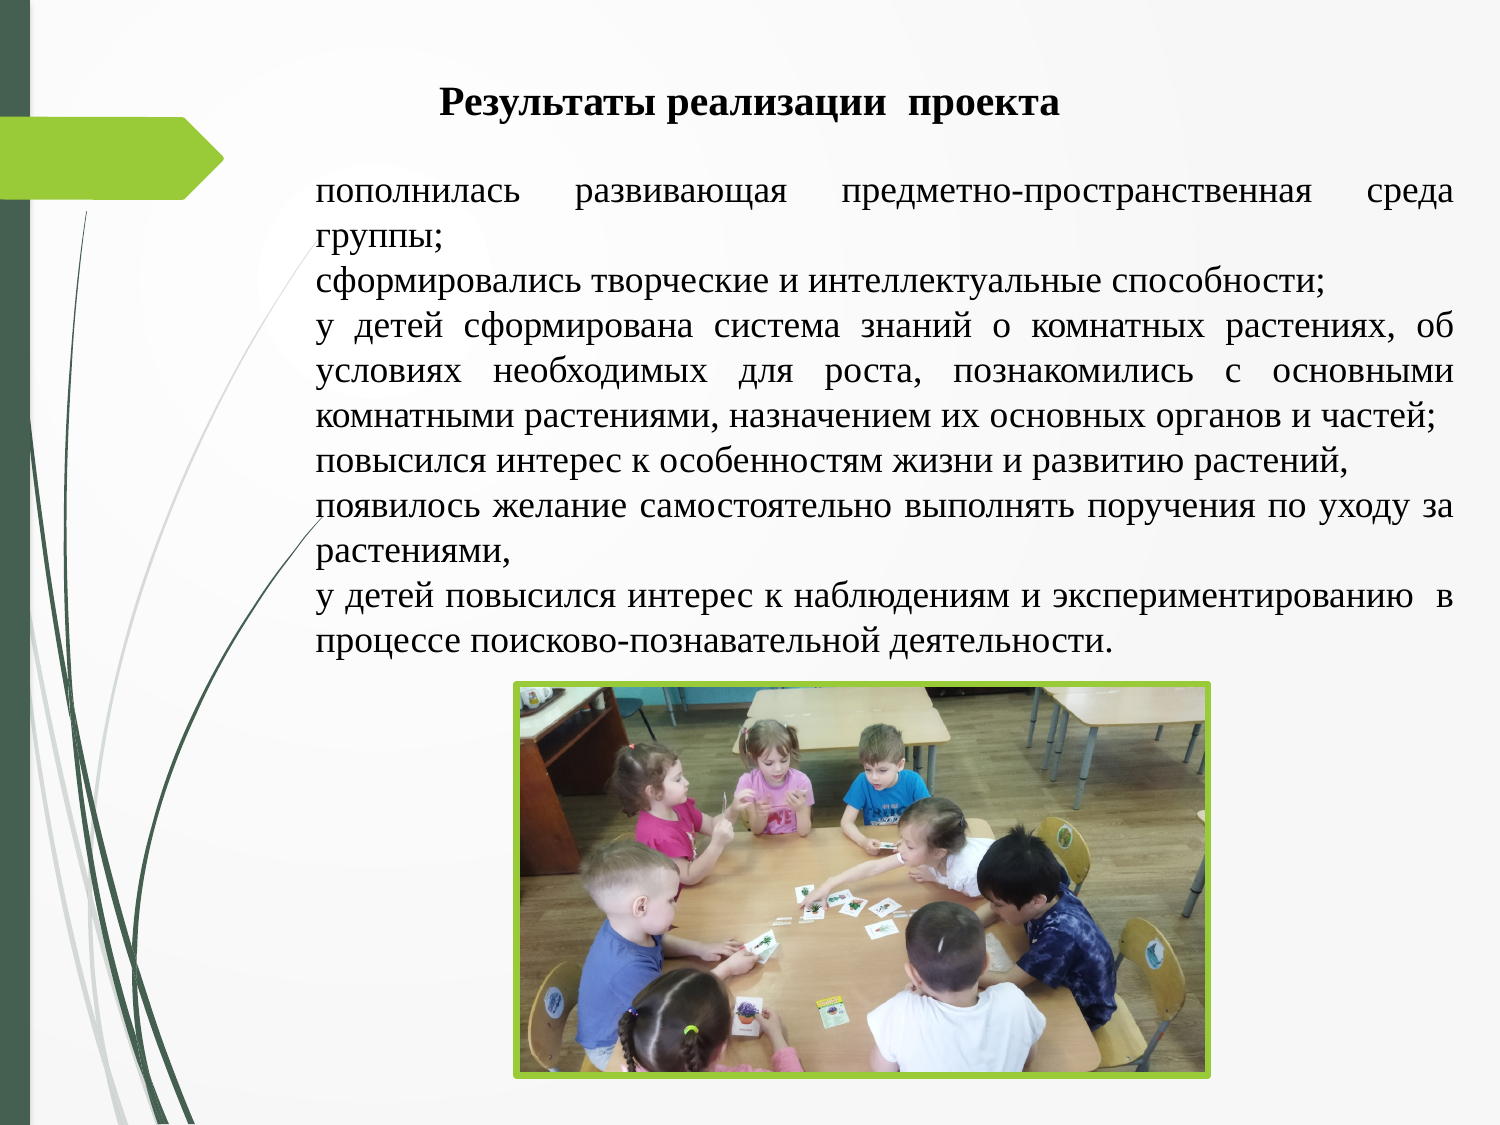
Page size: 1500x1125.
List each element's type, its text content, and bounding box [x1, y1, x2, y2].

text_box Результаты реализации проекта [424, 66, 1076, 132]
text_box пополнилась развивающая предметно-пространственная среда группы; сформировались творческие и интеллектуальные способности; у детей сформирована система знаний о комнатных растениях, об условиях необходимых для роста, познакомились с основными комнатными растениями, назначением их основных органов и частей; повысился интерес к особенностям жизни и развитию растений, появилось желание самостоятельно выполнять поручения по уходу за растениями, у детей повысился интерес к наблюдениям и экспериментированию в процессе поисково-познавательной деятельности. [253, 157, 1471, 668]
picture [519, 686, 1205, 1073]
